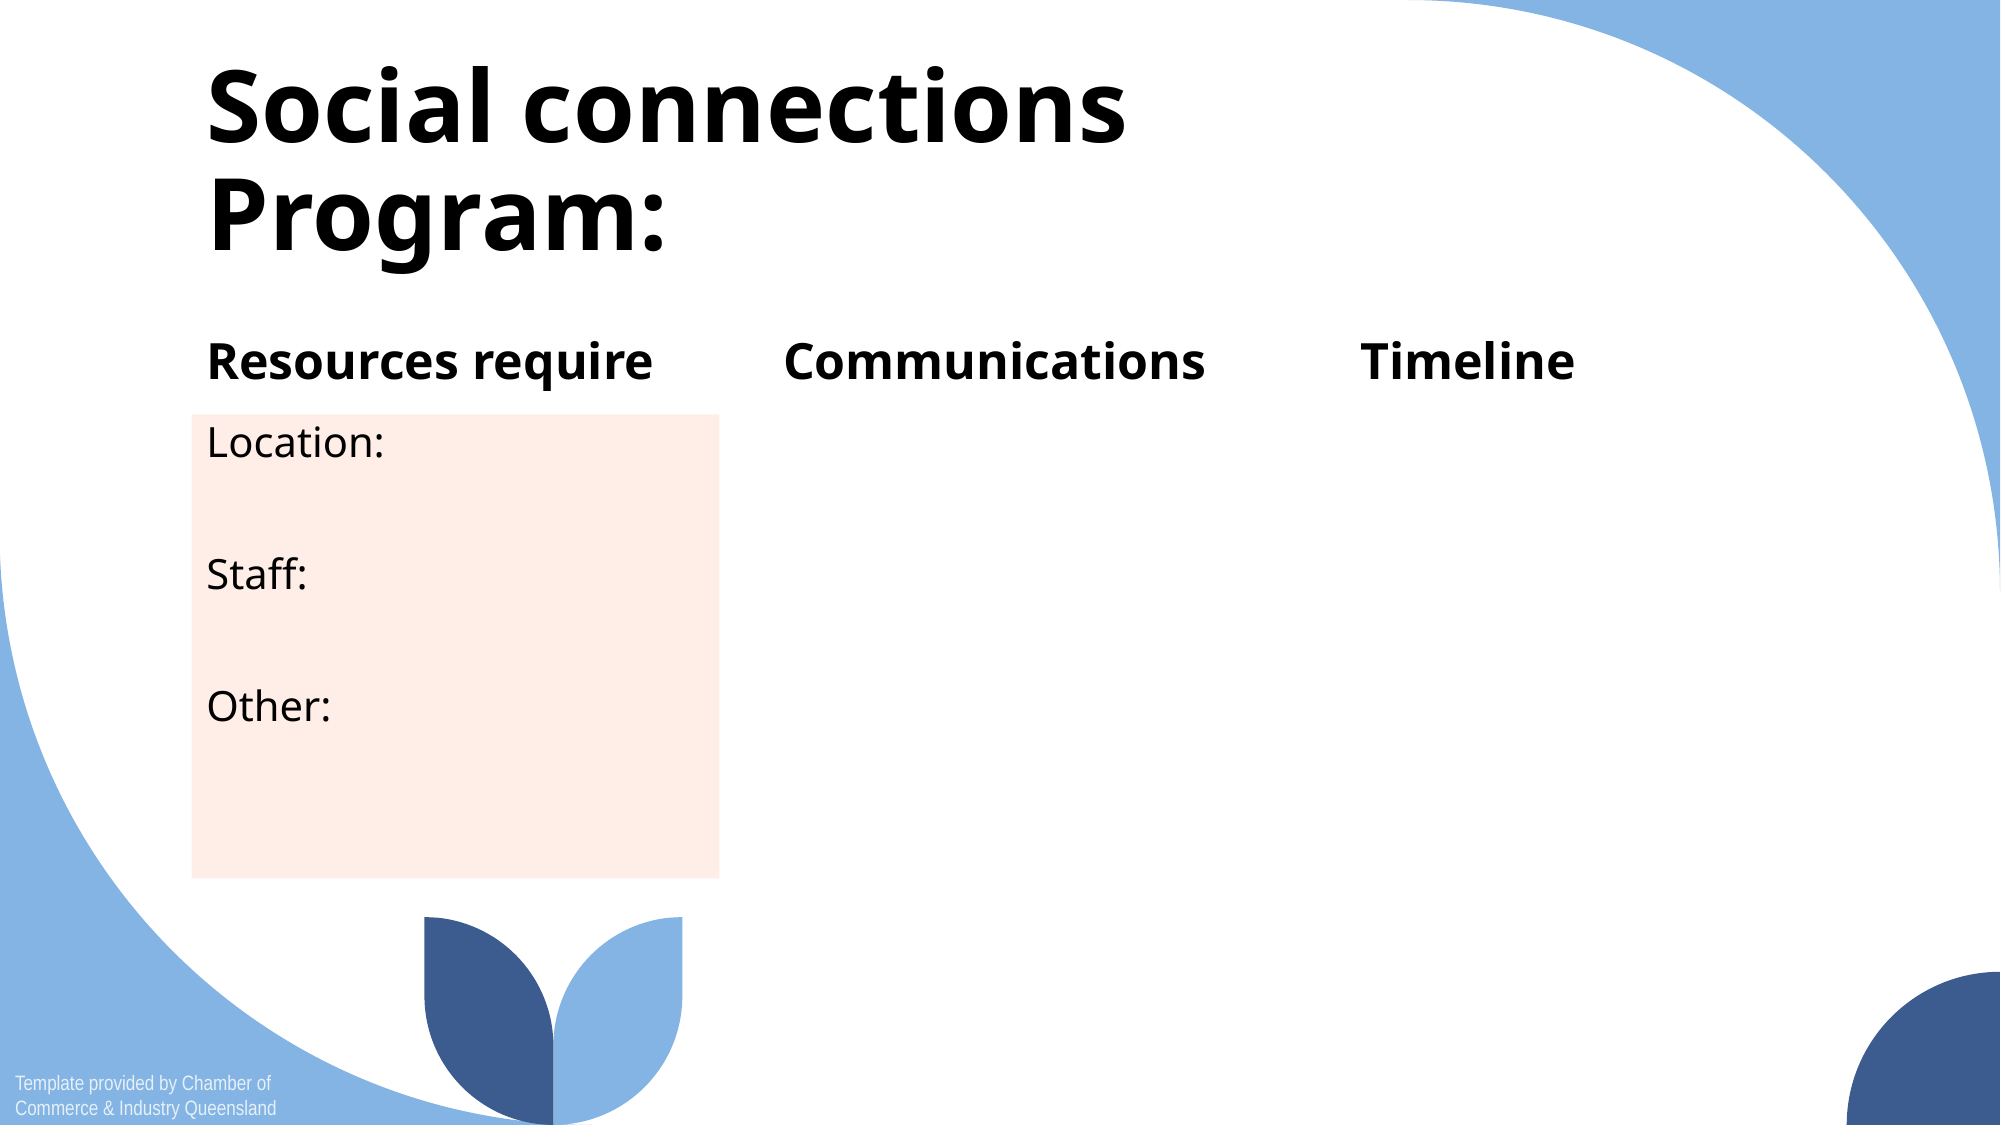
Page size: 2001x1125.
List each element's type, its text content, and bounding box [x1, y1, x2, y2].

list Location: Staff: Other: [191, 414, 720, 879]
list Timeline [1345, 328, 1866, 415]
text_box Template provided by Chamber of Commerce & Industry Queensland [0, 1062, 321, 1125]
list Resources require [191, 328, 713, 415]
list Communications [768, 328, 1289, 415]
title Social connections Program: [191, 62, 1796, 280]
